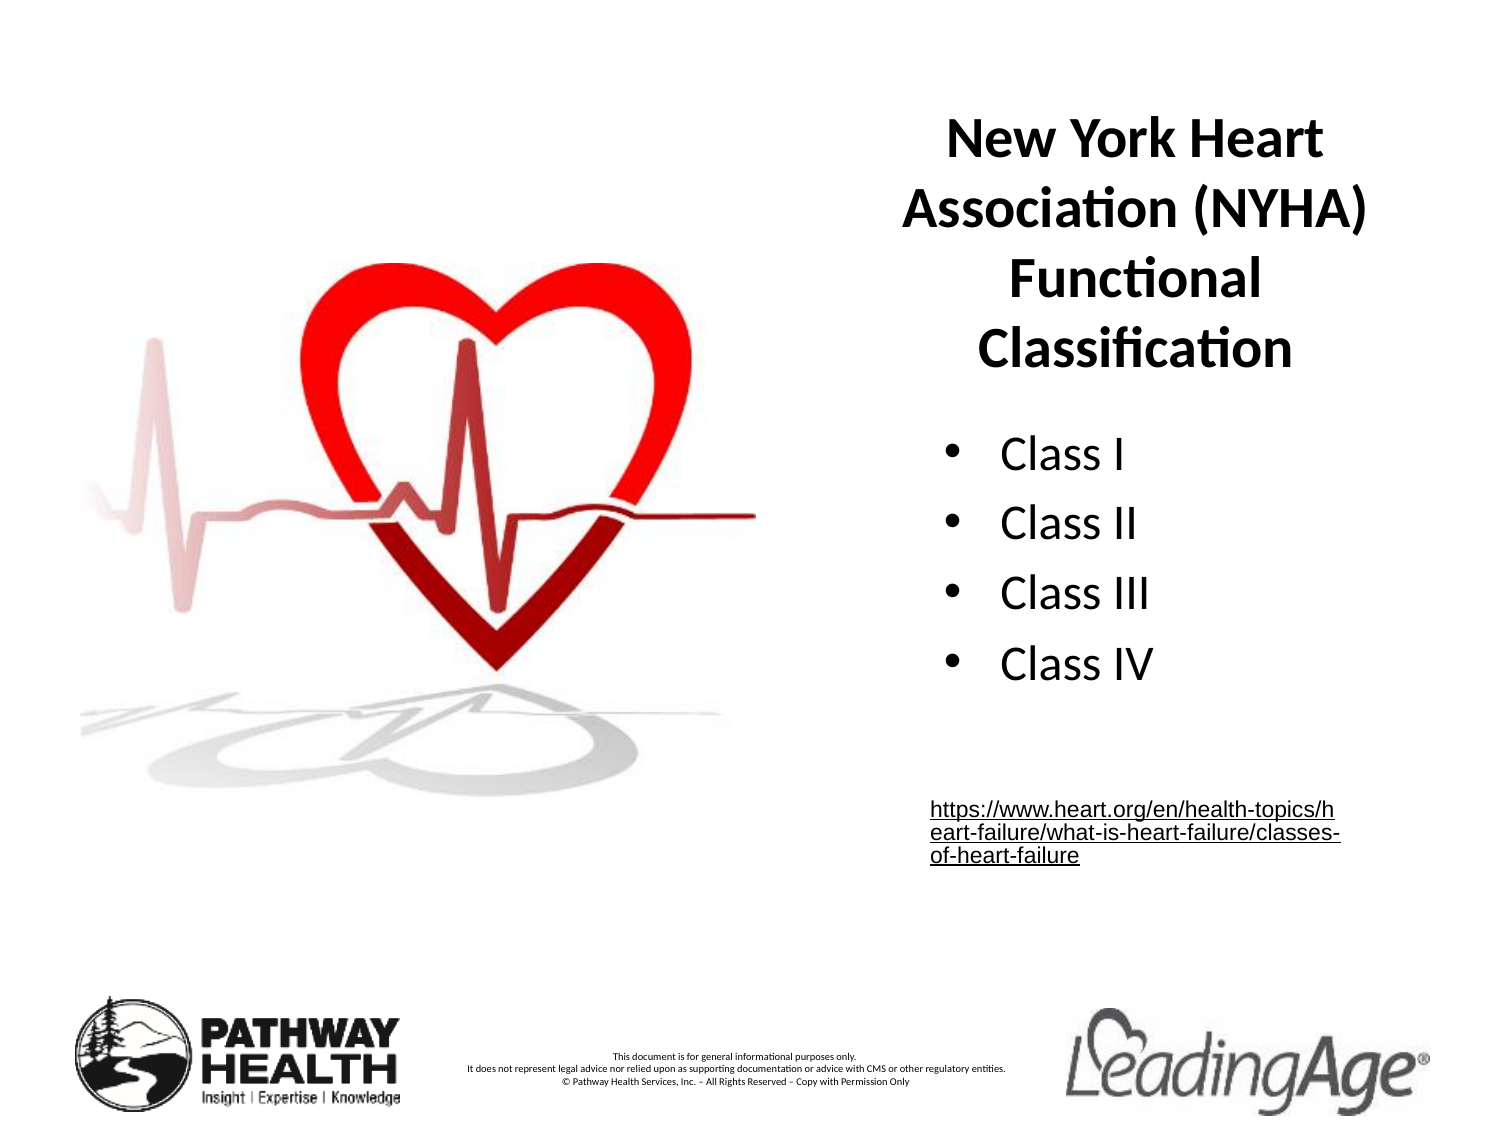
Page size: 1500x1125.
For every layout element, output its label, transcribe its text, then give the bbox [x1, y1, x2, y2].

title New York Heart Association (NYHA) Functional Classification [848, 141, 1423, 338]
list Class I Class II Class III Class IV [929, 412, 1343, 787]
text_box https://www.heart.org/en/health-topics/heart-failure/what-is-heart-failure/classes-of-heart-failure [915, 787, 1357, 857]
picture [75, 995, 400, 1112]
picture [80, 263, 756, 797]
picture [1066, 1008, 1430, 1116]
